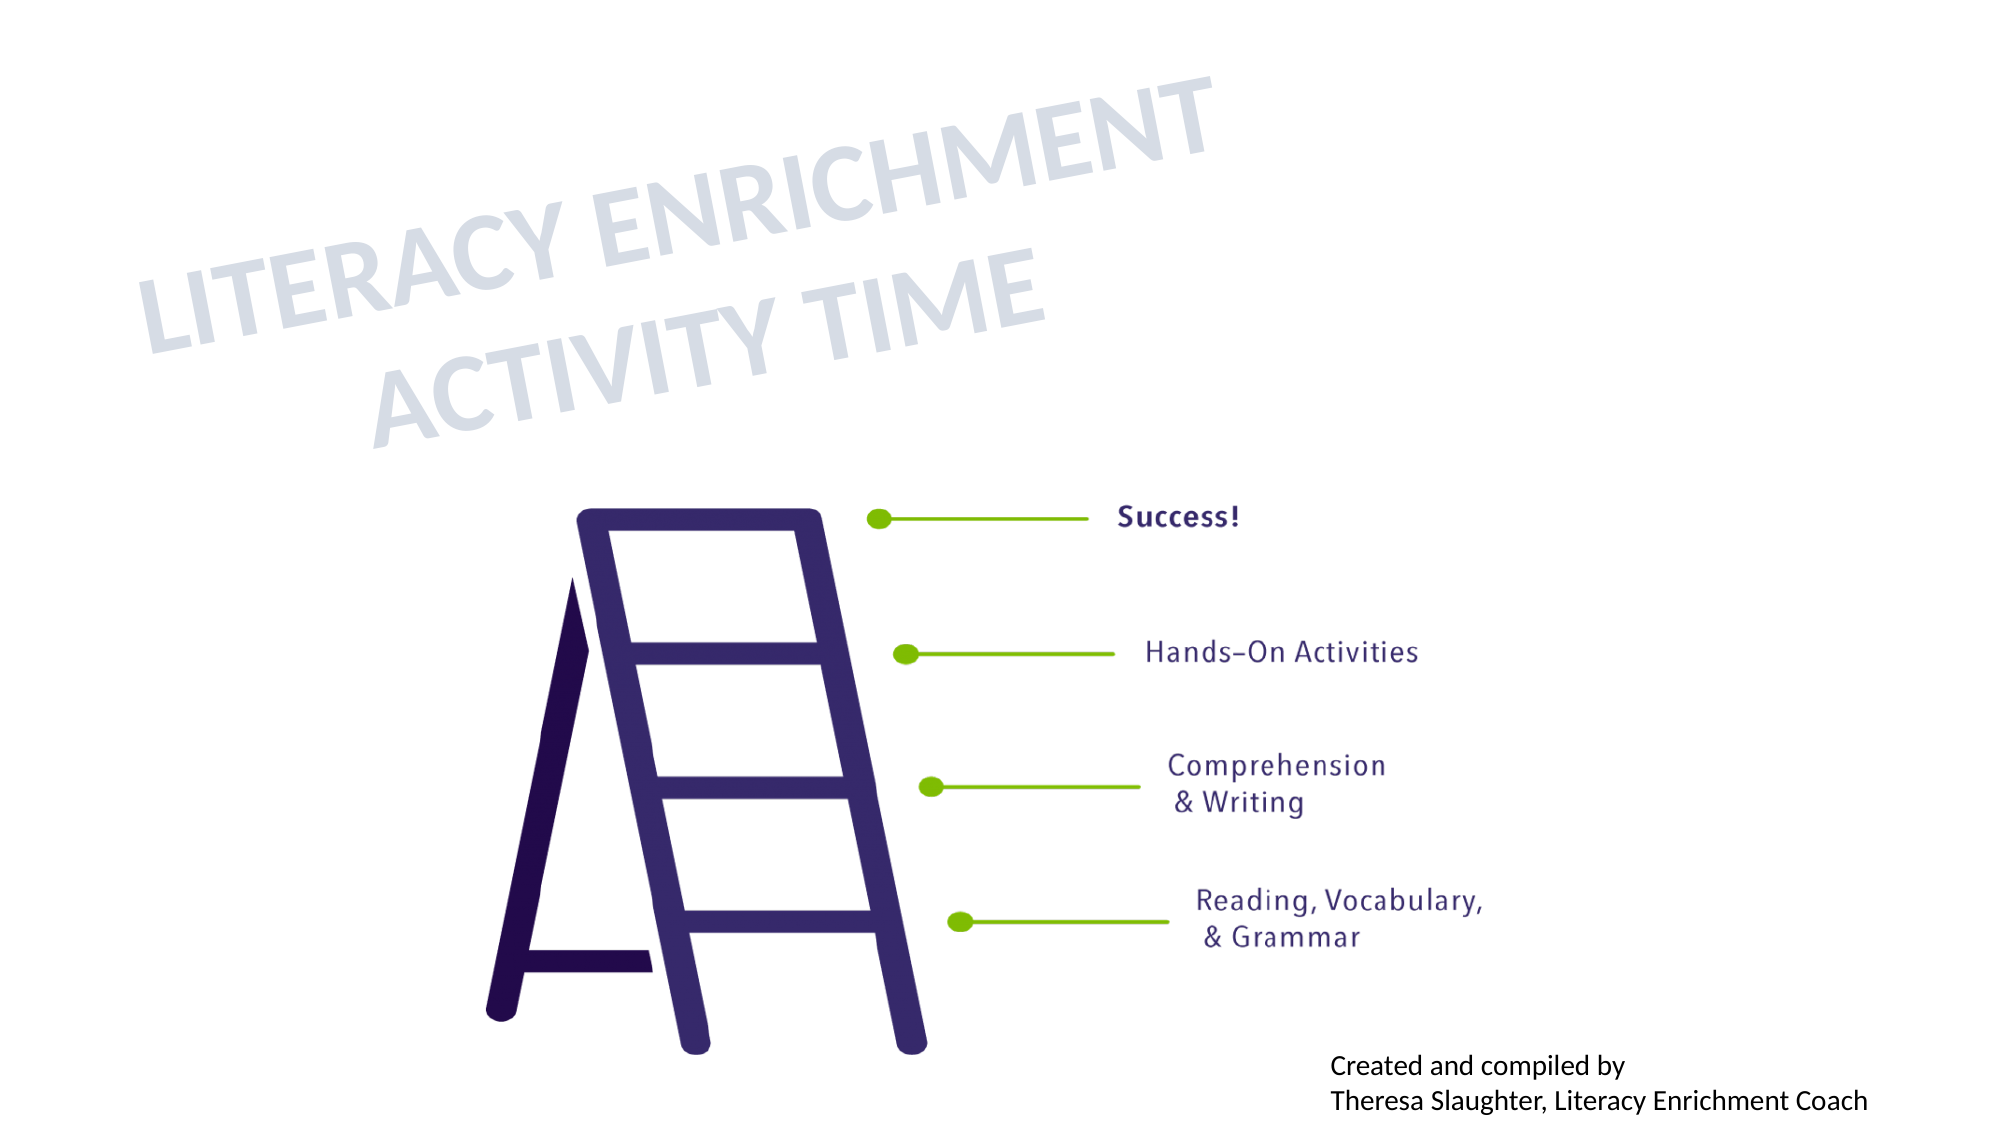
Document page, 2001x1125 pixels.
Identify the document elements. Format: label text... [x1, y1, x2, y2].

text_box Created and compiled by Theresa Slaughter, Literacy Enrichment Coach [1315, 1039, 1931, 1124]
picture [485, 499, 1491, 1055]
text_box LITERACY ENRICHMENT ACTIVITY TIME [109, 26, 1271, 521]
